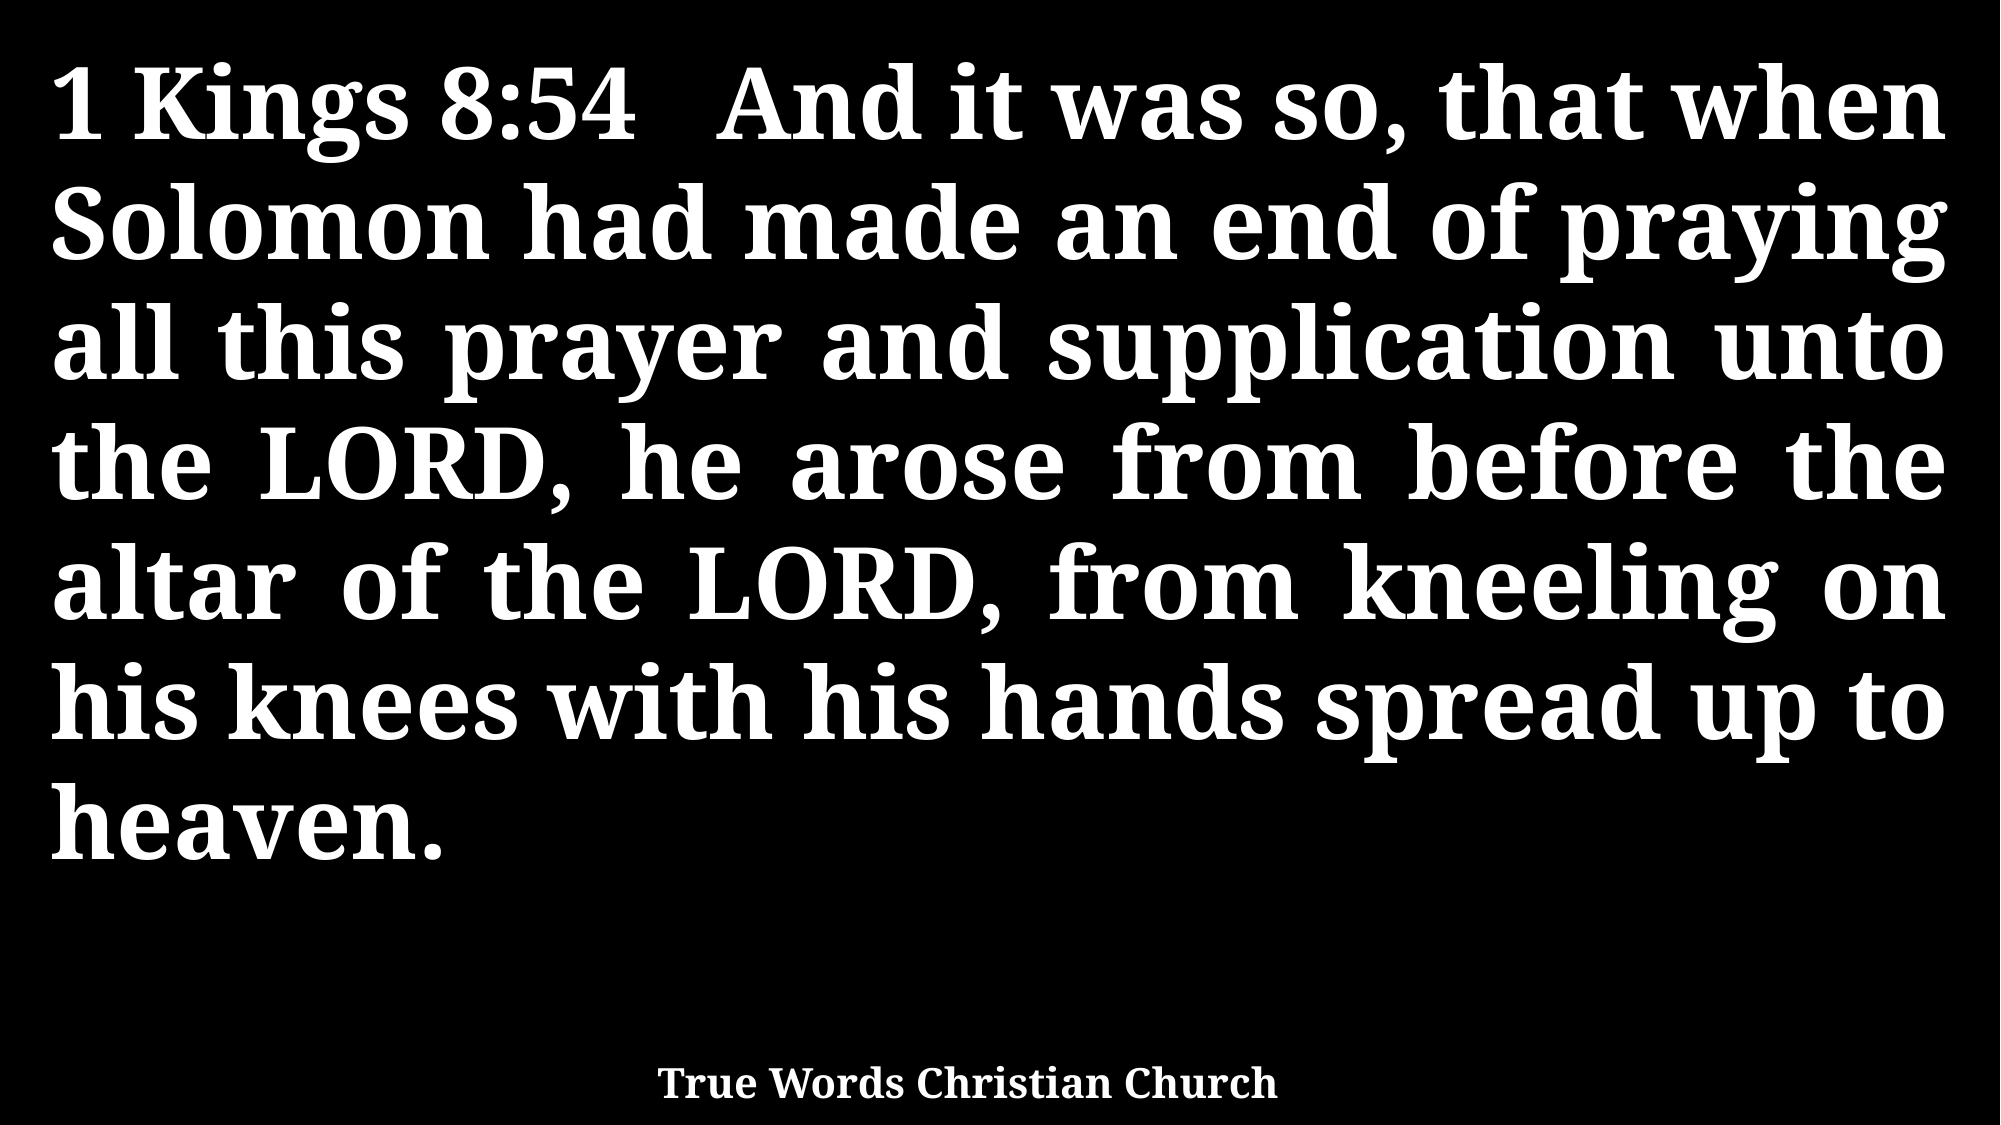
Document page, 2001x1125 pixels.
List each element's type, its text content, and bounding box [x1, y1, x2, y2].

text_box True Words Christian Church [642, 1049, 1294, 1114]
text_box 1 Kings 8:54 And it was so, that when Solomon had made an end of praying all this prayer and supplication unto the LORD, he arose from before the altar of the LORD, from kneeling on his knees with his hands spread up to heaven. [35, 32, 1965, 887]
